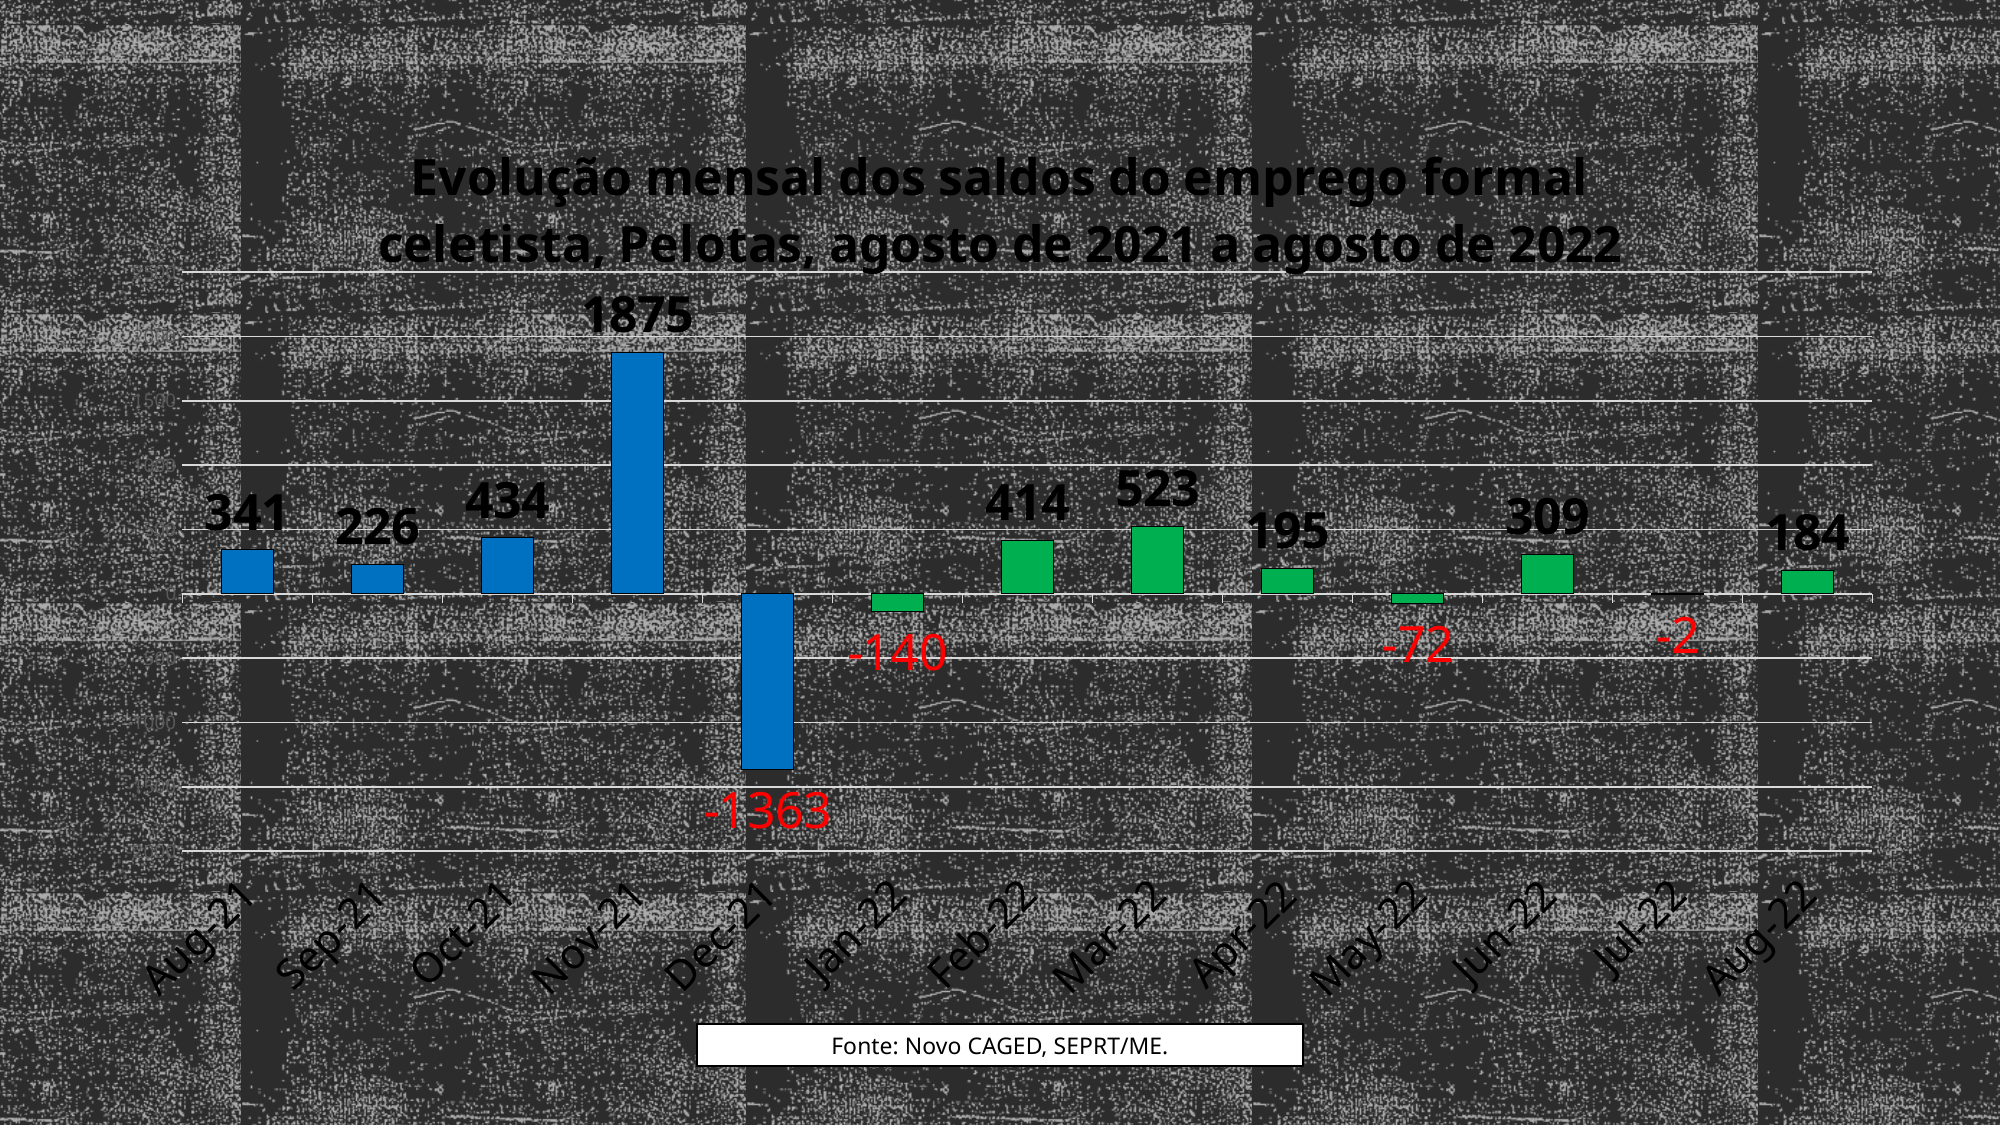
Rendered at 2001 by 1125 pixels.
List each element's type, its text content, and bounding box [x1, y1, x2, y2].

chart [79, 80, 1896, 1022]
text_box Fonte: Novo CAGED, SEPRT/ME. [696, 1025, 1304, 1067]
text_box [0, 0, 2000, 1125]
